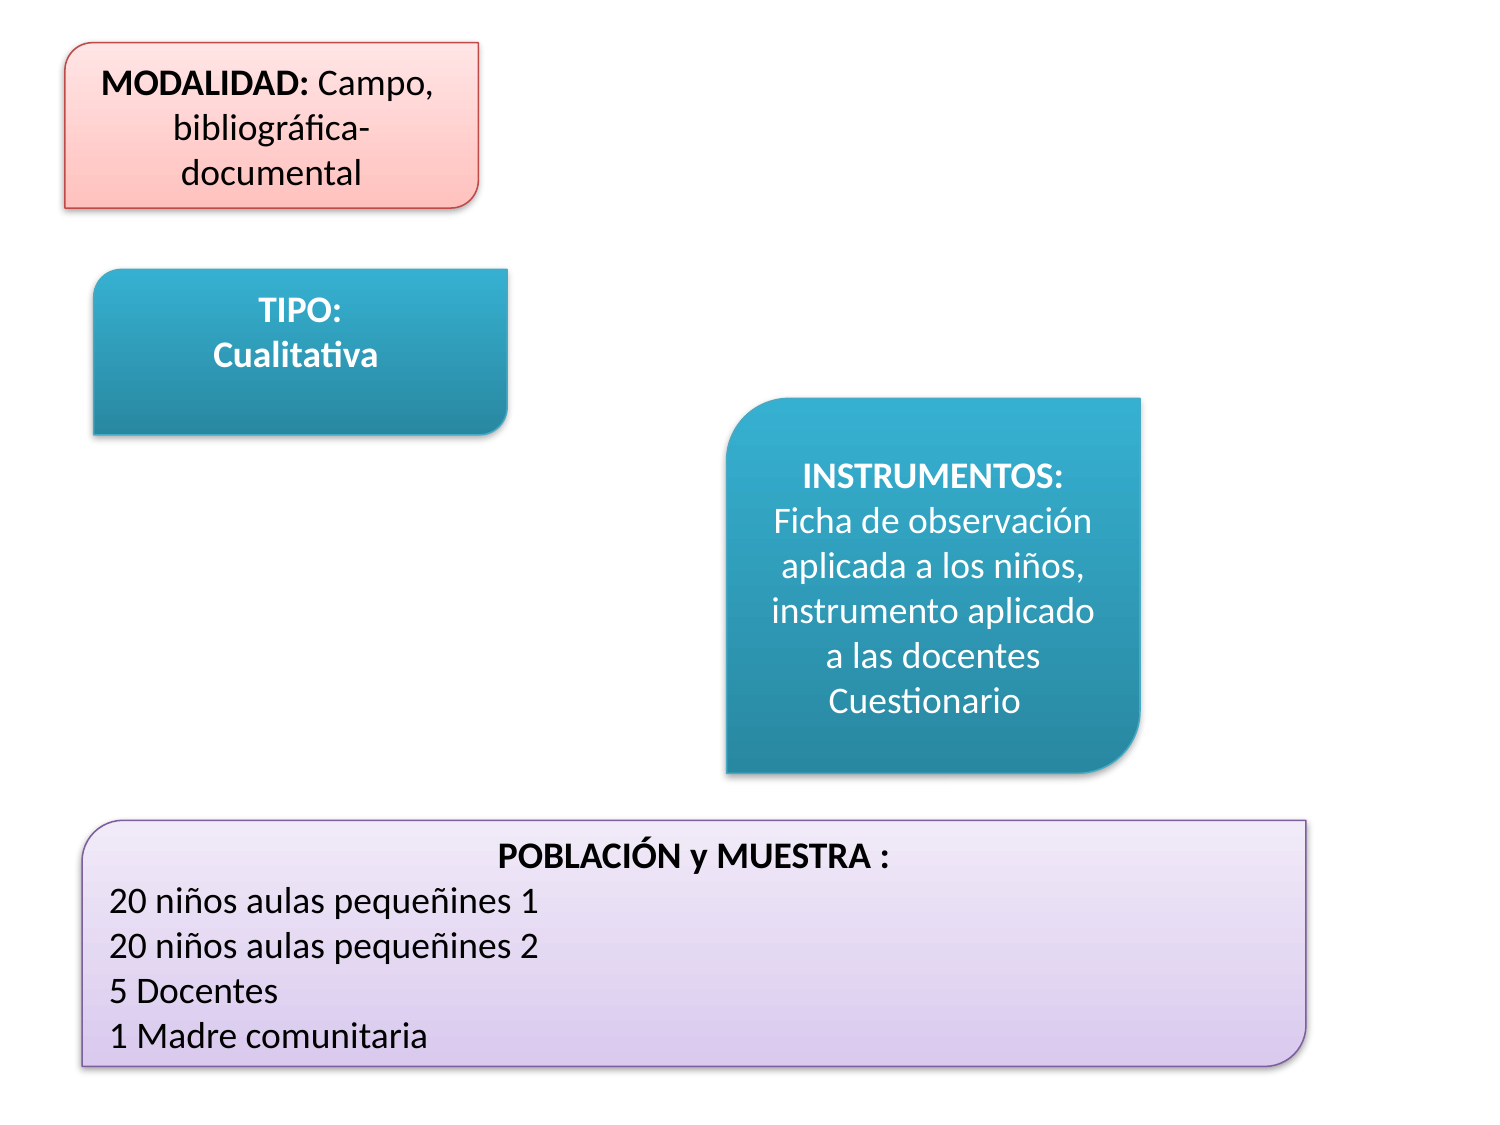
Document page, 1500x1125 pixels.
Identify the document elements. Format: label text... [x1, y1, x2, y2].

text_box INSTRUMENTOS: Ficha de observación aplicada a los niños, instrumento aplicado a las docentes Cuestionario [725, 397, 1141, 775]
text_box TIPO: Cualitativa [92, 268, 508, 436]
text_box POBLACIÓN y MUESTRA : 20 niños aulas pequeñines 1 20 niños aulas pequeñines 2 5 Docentes 1 Madre comunitaria [81, 819, 1307, 1068]
text_box MODALIDAD: Campo, bibliográfica-documental [64, 41, 480, 209]
